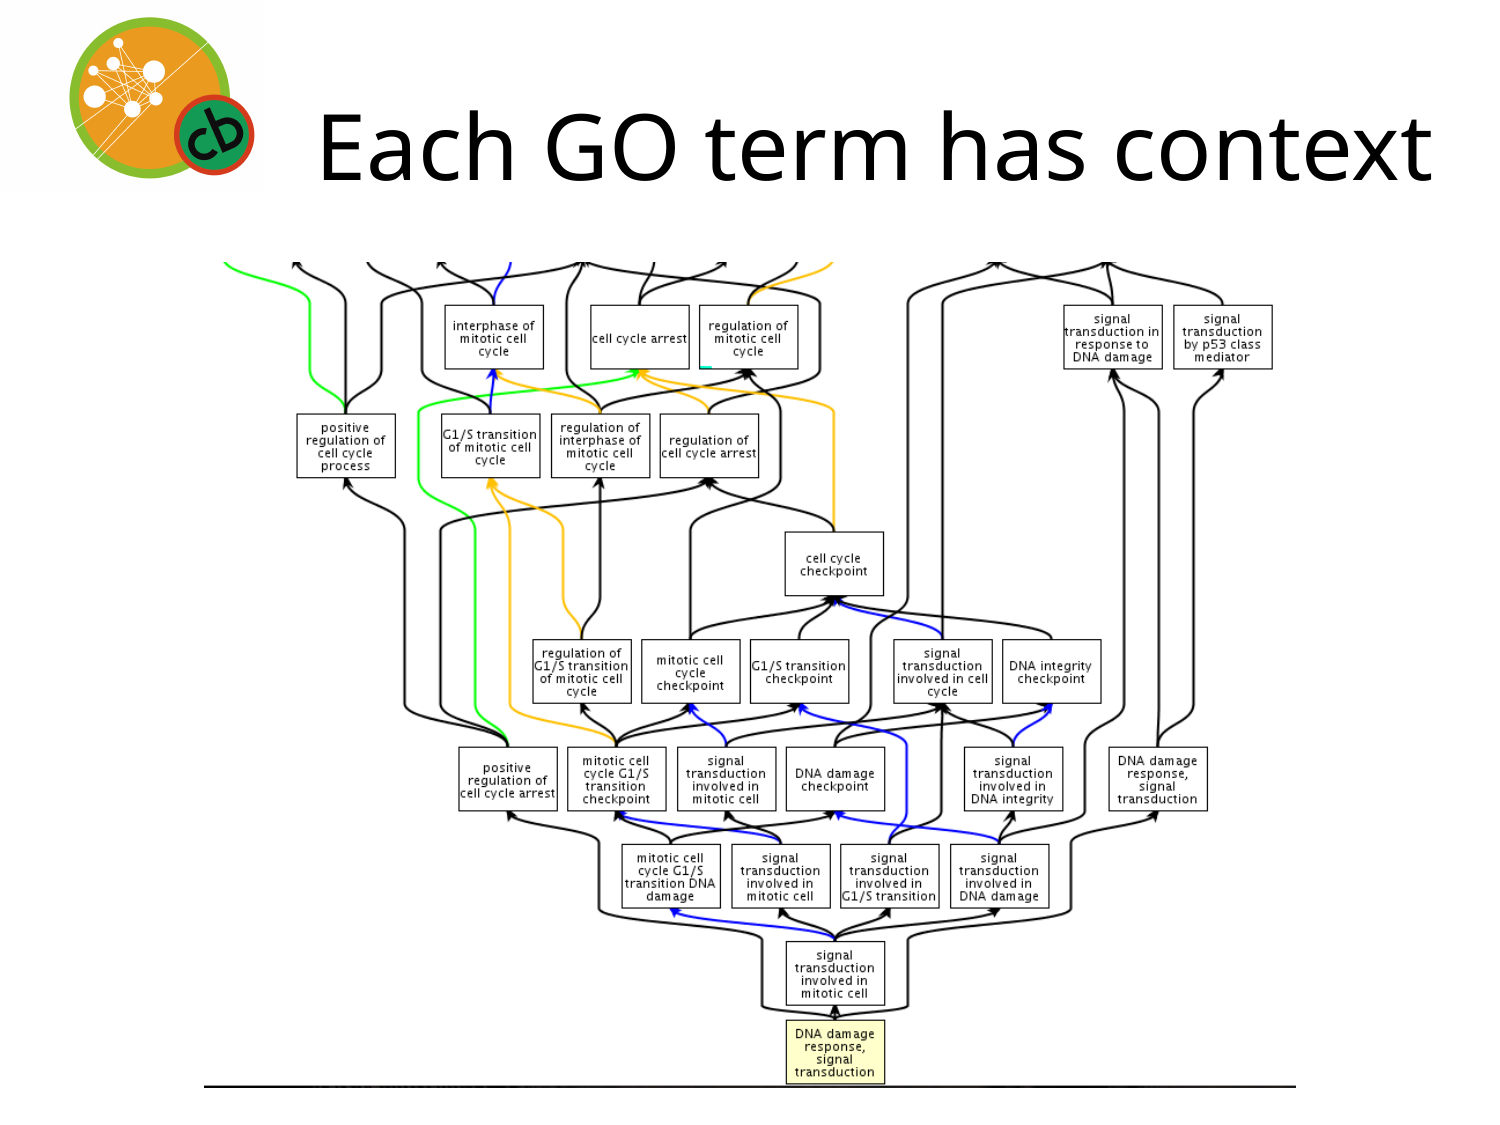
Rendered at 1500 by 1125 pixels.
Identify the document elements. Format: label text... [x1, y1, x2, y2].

title Each GO term has context [262, 49, 1488, 238]
picture [0, 0, 263, 193]
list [74, 262, 1426, 1088]
